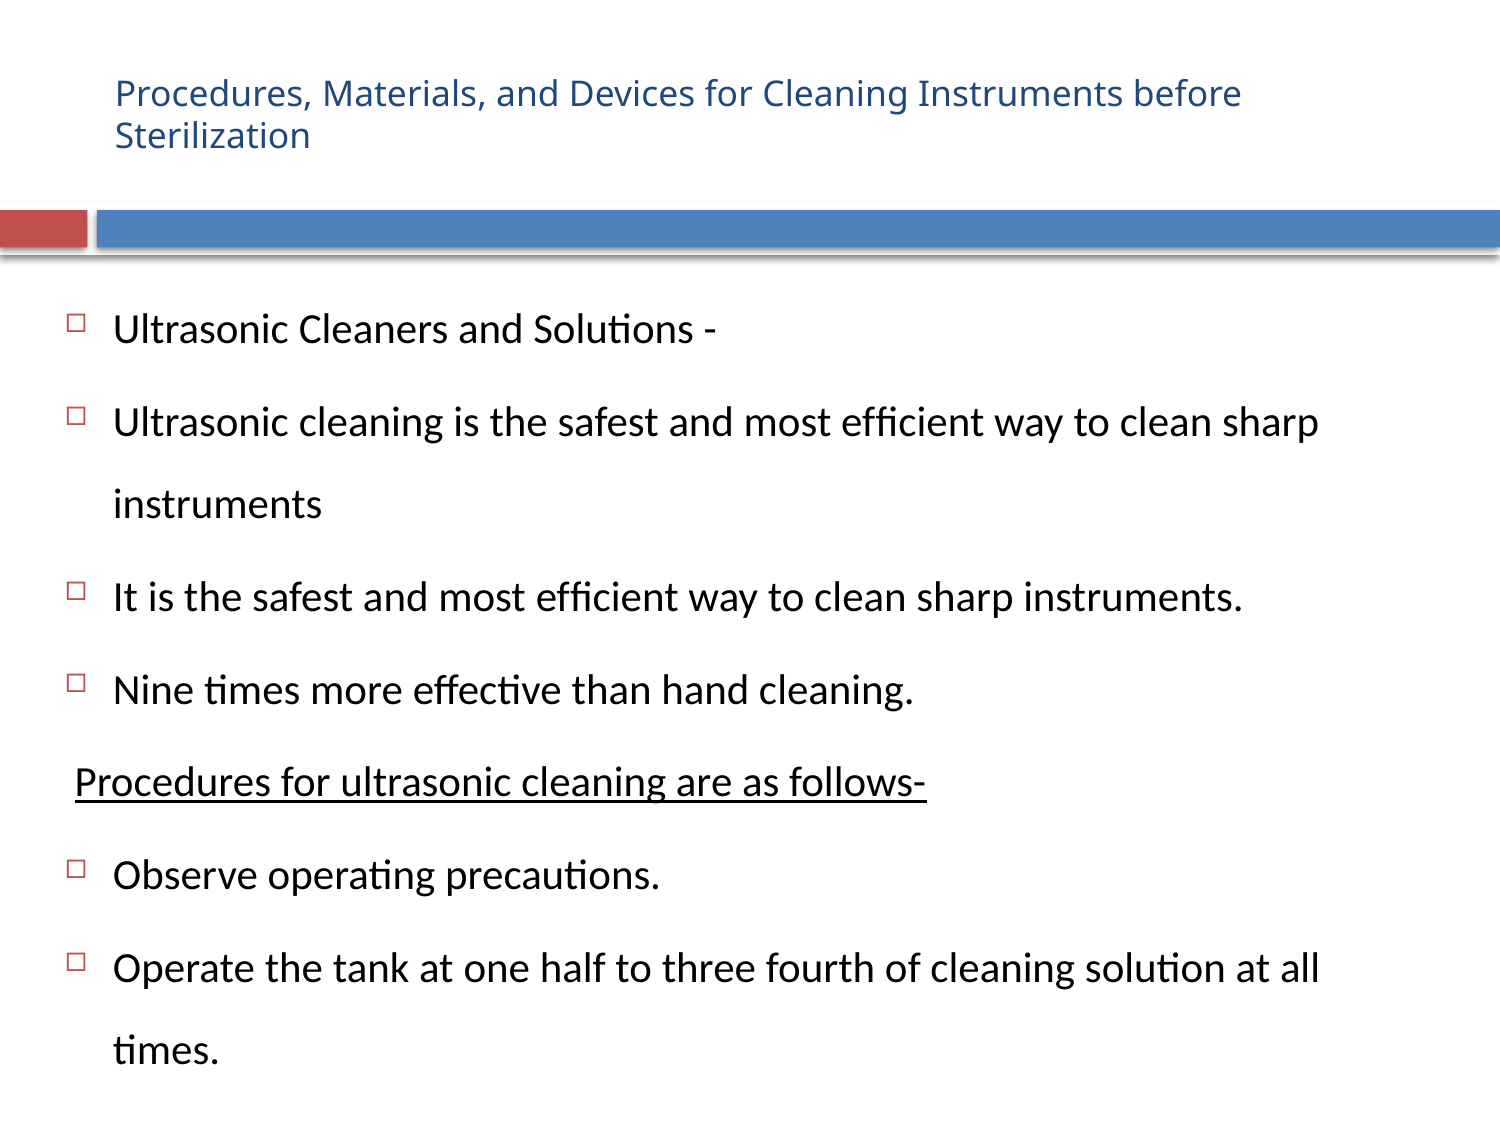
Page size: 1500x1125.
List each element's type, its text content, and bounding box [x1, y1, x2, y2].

title Procedures, Materials, and Devices for Cleaning Instruments before Sterilization [99, 62, 1438, 225]
list Ultrasonic Cleaners and Solutions - Ultrasonic cleaning is the safest and most efﬁcient way to clean sharp instruments It is the safest and most efﬁcient way to clean sharp instruments. Nine times more effective than hand cleaning. Procedures for ultrasonic cleaning are as follows- Observe operating precautions. Operate the tank at one half to three fourth of cleaning solution at all times. [50, 262, 1438, 1088]
